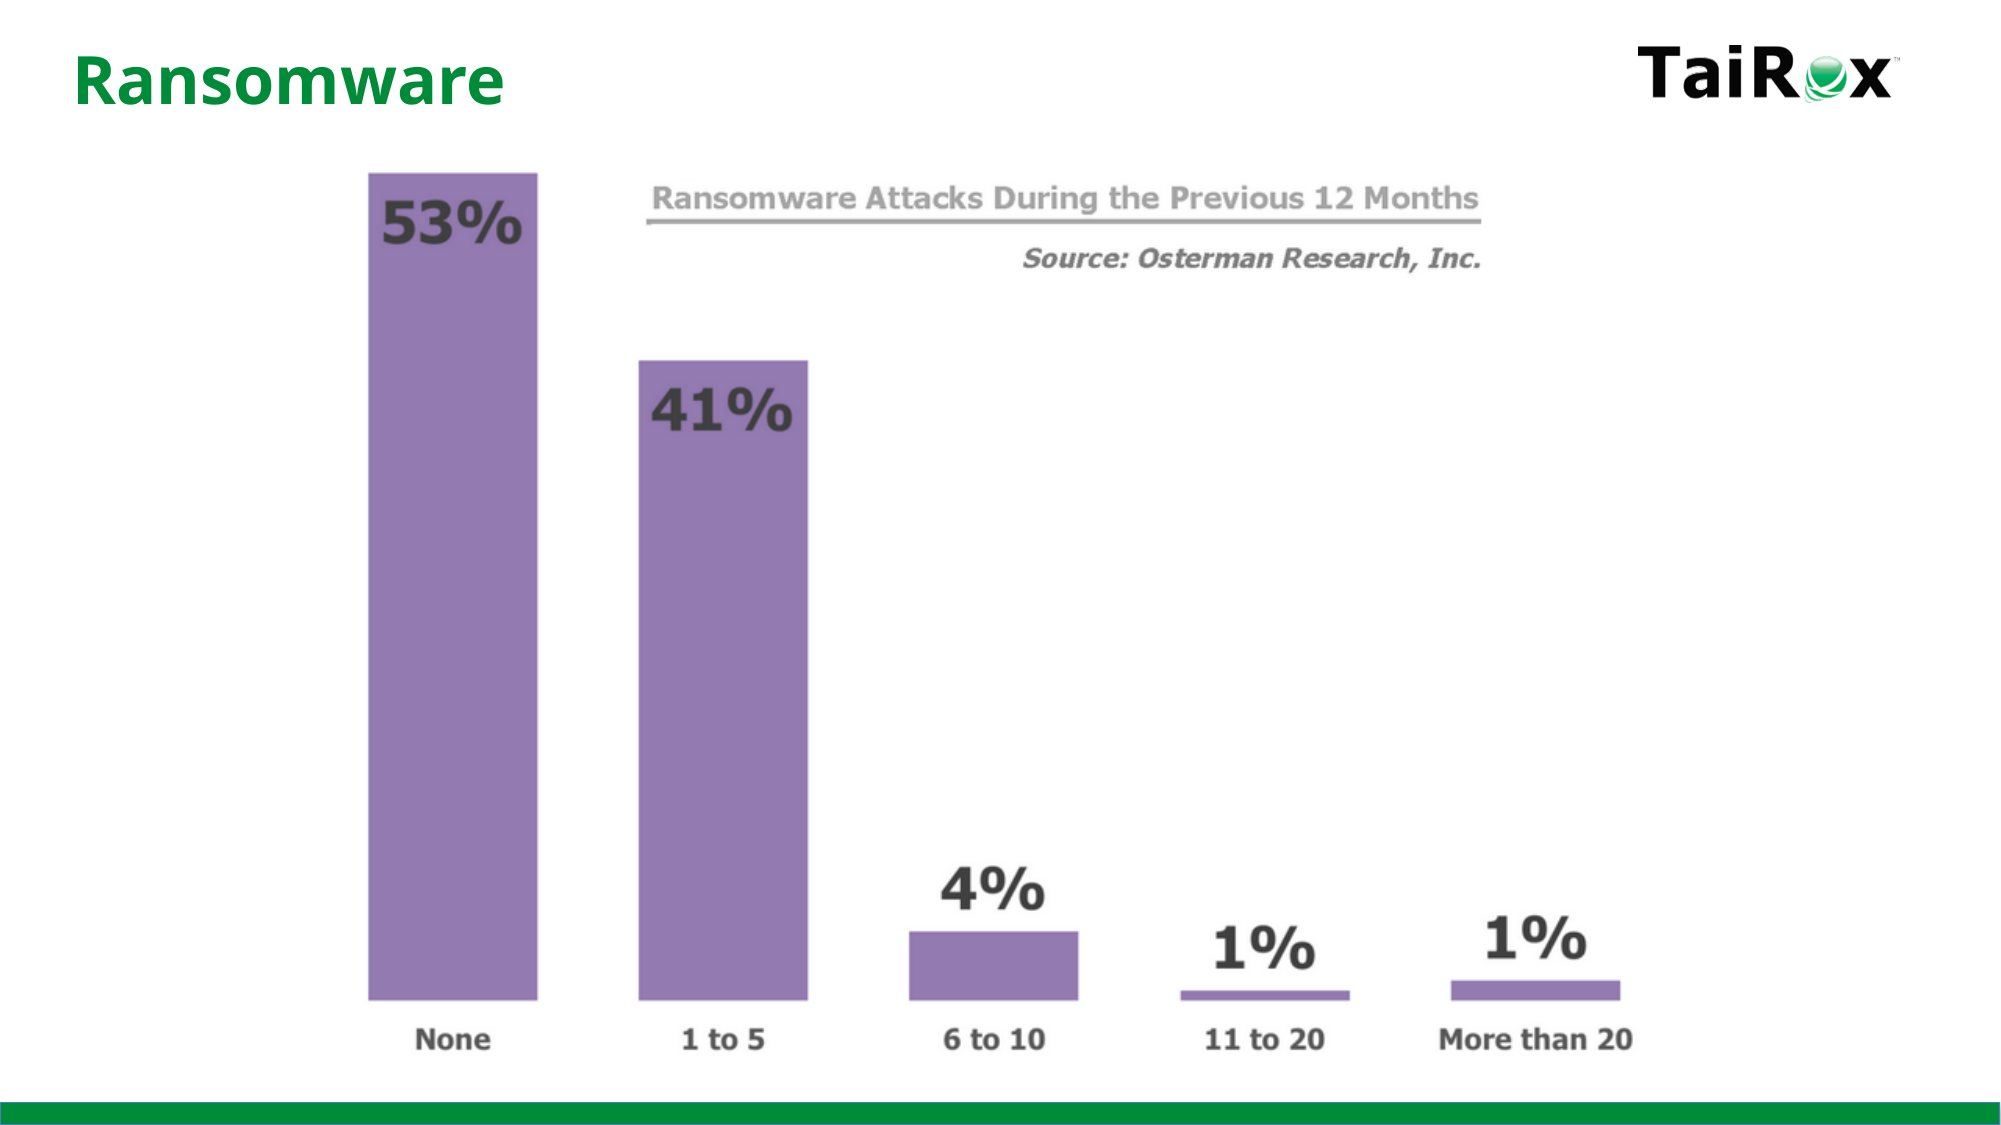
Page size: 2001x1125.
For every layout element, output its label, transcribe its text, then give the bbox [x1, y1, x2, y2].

picture [355, 168, 1644, 1058]
title Ransomware [57, 27, 1583, 128]
picture [1638, 45, 1900, 103]
